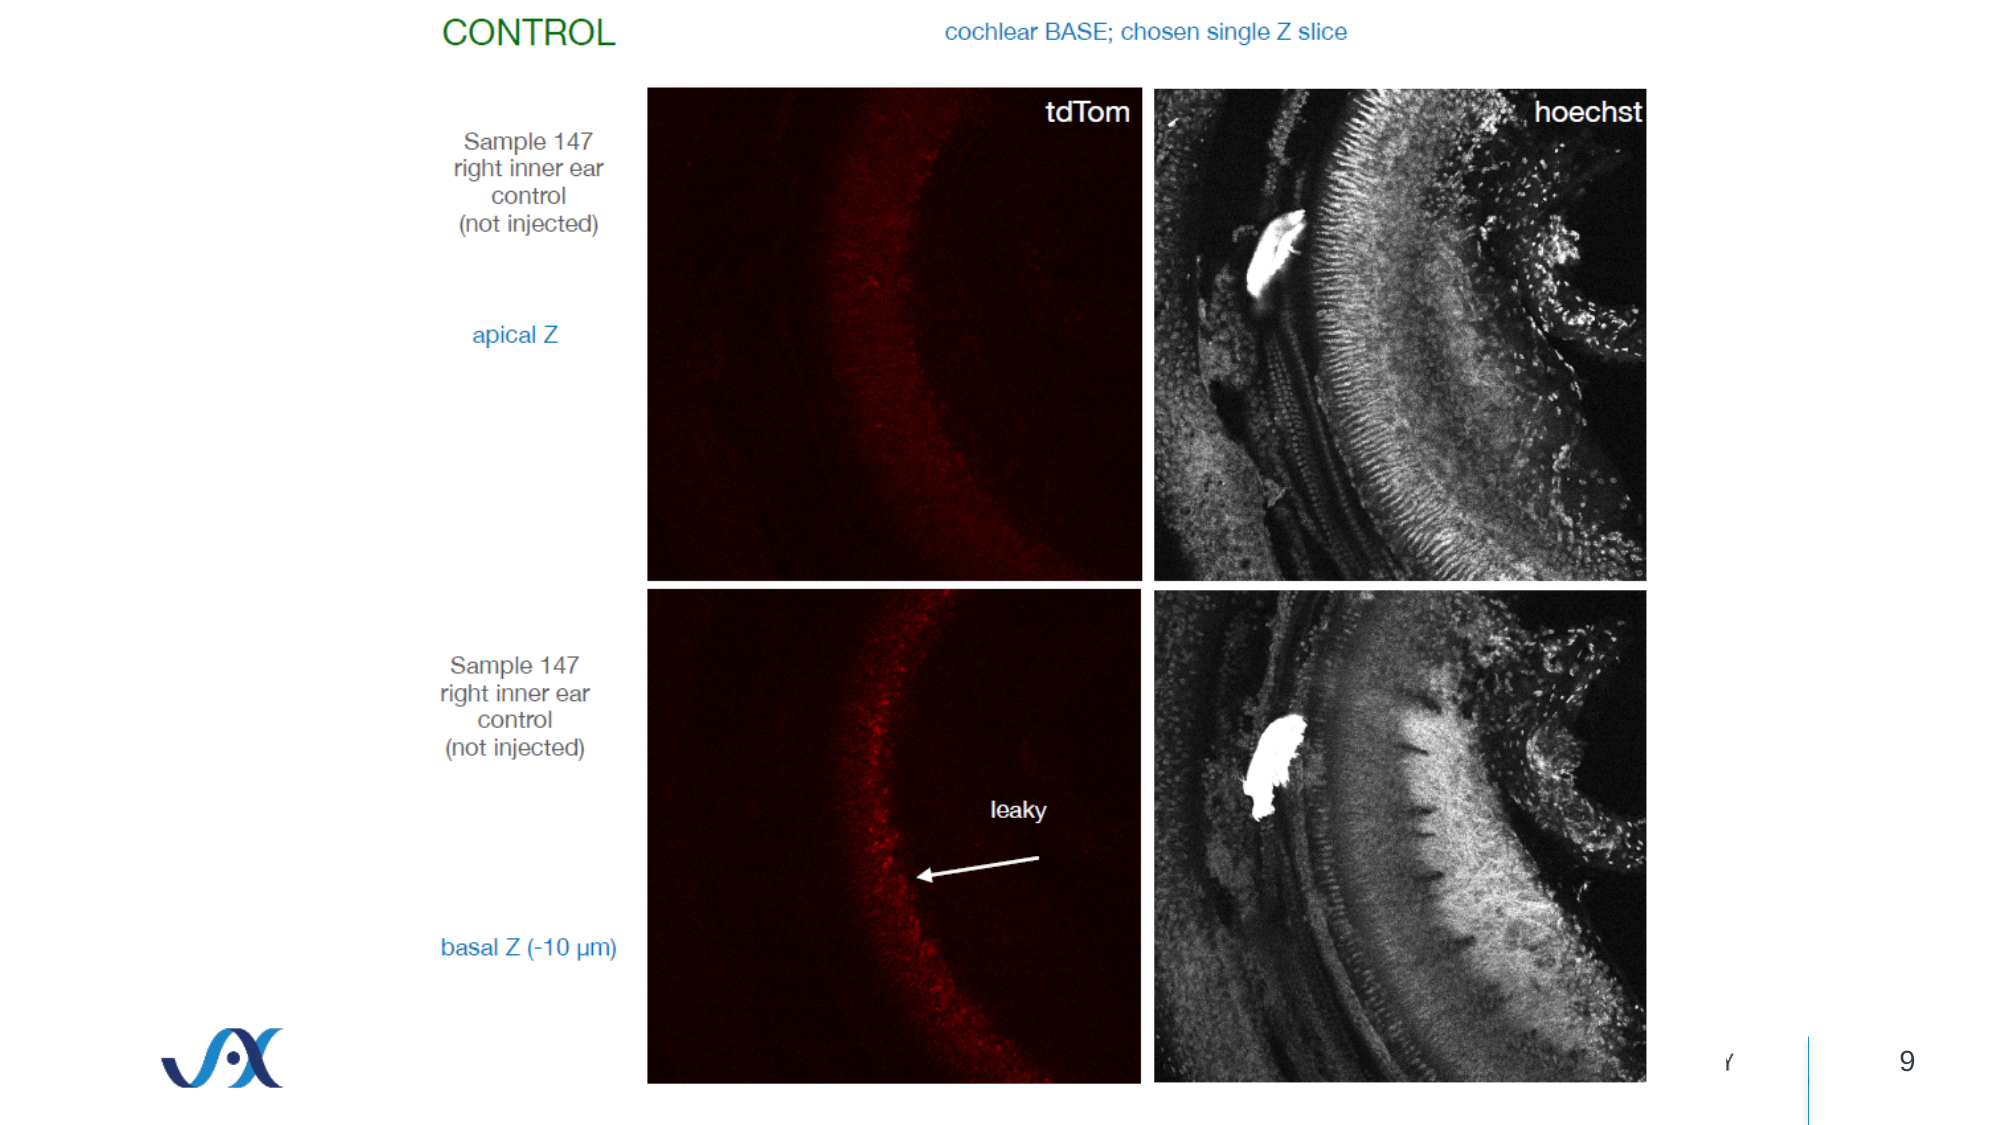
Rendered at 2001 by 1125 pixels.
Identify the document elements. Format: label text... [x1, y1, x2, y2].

picture [416, 3, 1726, 1113]
picture [147, 1011, 302, 1104]
slide_number 9 [1730, 1030, 1931, 1091]
